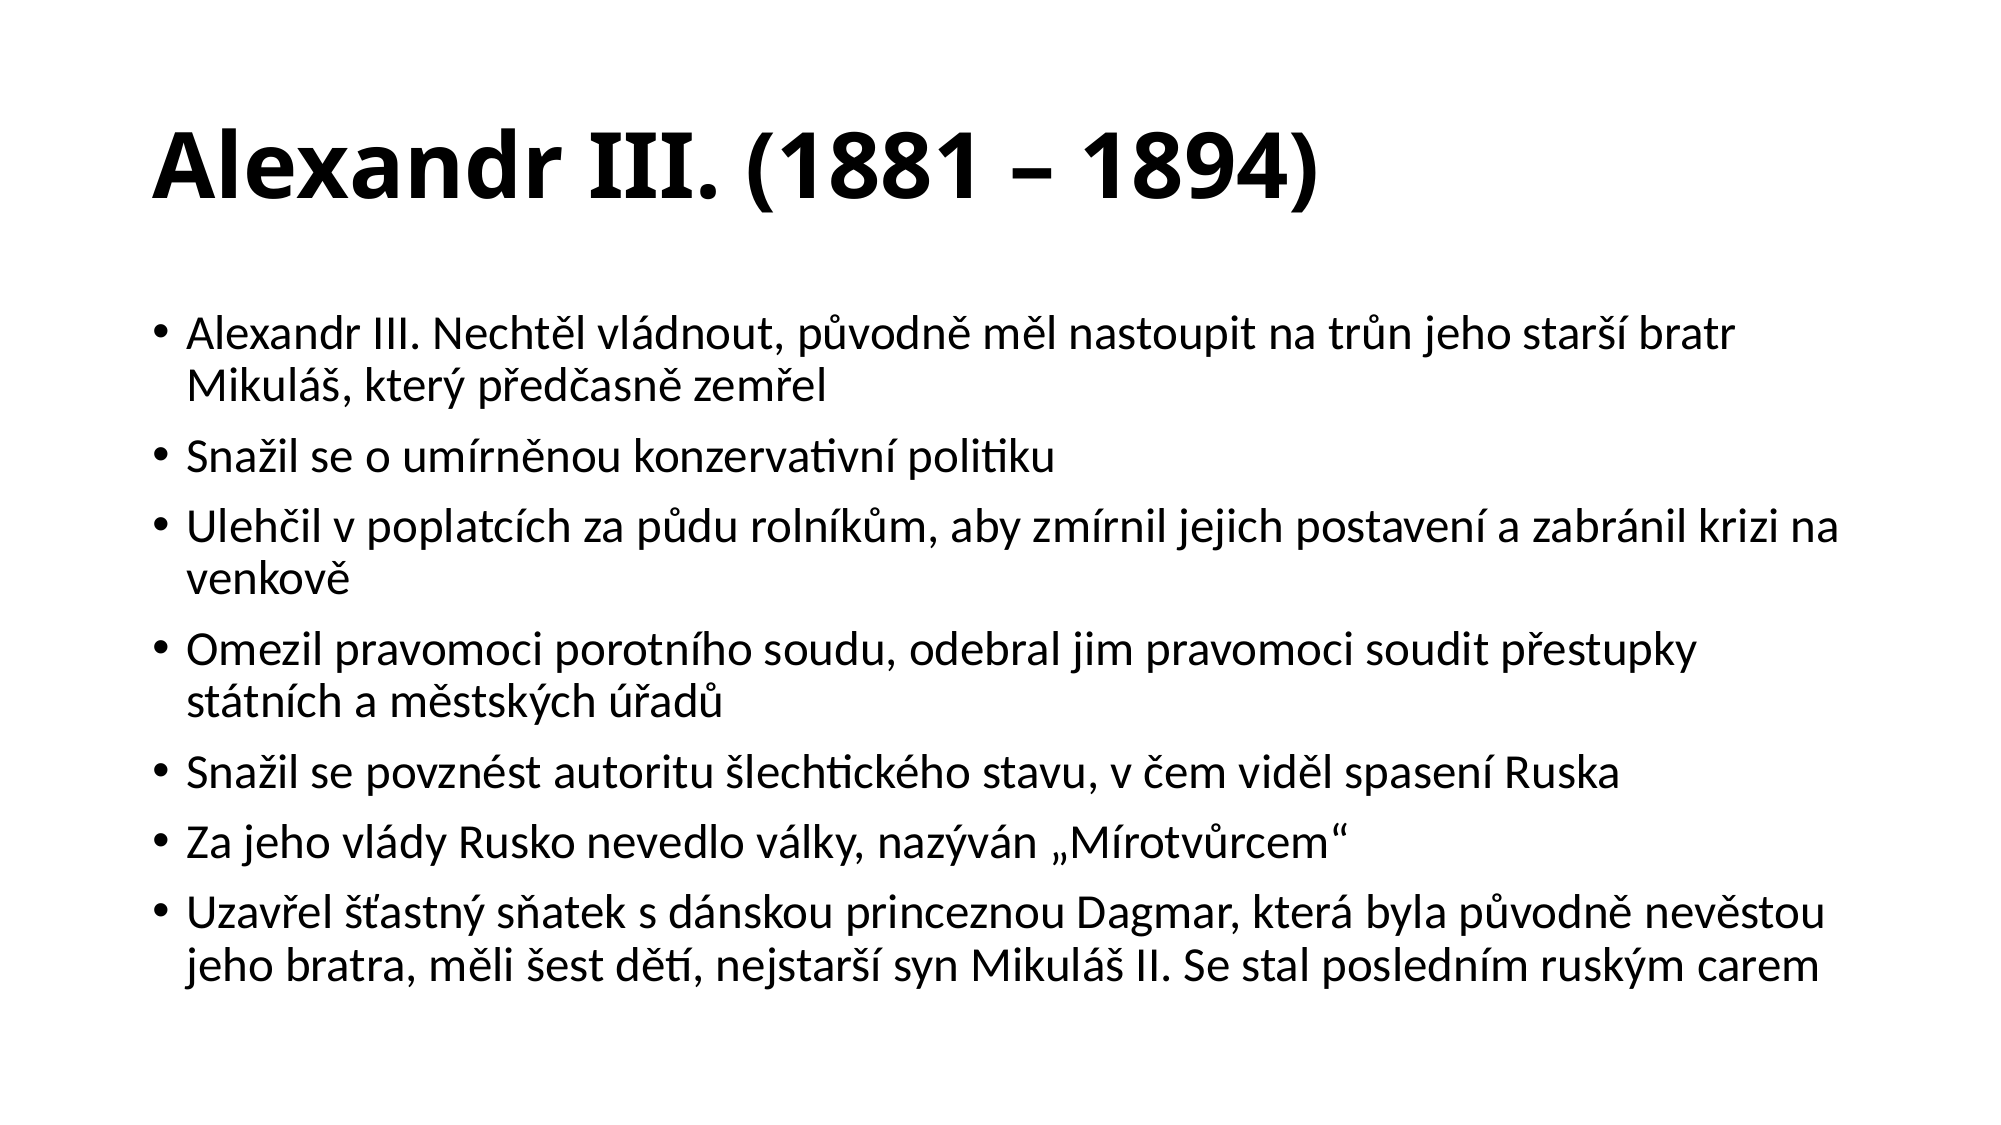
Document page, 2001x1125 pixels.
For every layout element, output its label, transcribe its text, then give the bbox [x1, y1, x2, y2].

list Alexandr III. Nechtěl vládnout, původně měl nastoupit na trůn jeho starší bratr Mikuláš, který předčasně zemřel Snažil se o umírněnou konzervativní politiku Ulehčil v poplatcích za půdu rolníkům, aby zmírnil jejich postavení a zabránil krizi na venkově Omezil pravomoci porotního soudu, odebral jim pravomoci soudit přestupky státních a městských úřadů Snažil se povznést autoritu šlechtického stavu, v čem viděl spasení Ruska Za jeho vlády Rusko nevedlo války, nazýván „Mírotvůrcem“ Uzavřel šťastný sňatek s dánskou princeznou Dagmar, která byla původně nevěstou jeho bratra, měli šest dětí, nejstarší syn Mikuláš II. Se stal posledním ruským carem [137, 299, 1863, 1014]
title Alexandr III. (1881 – 1894) [137, 59, 1863, 278]
